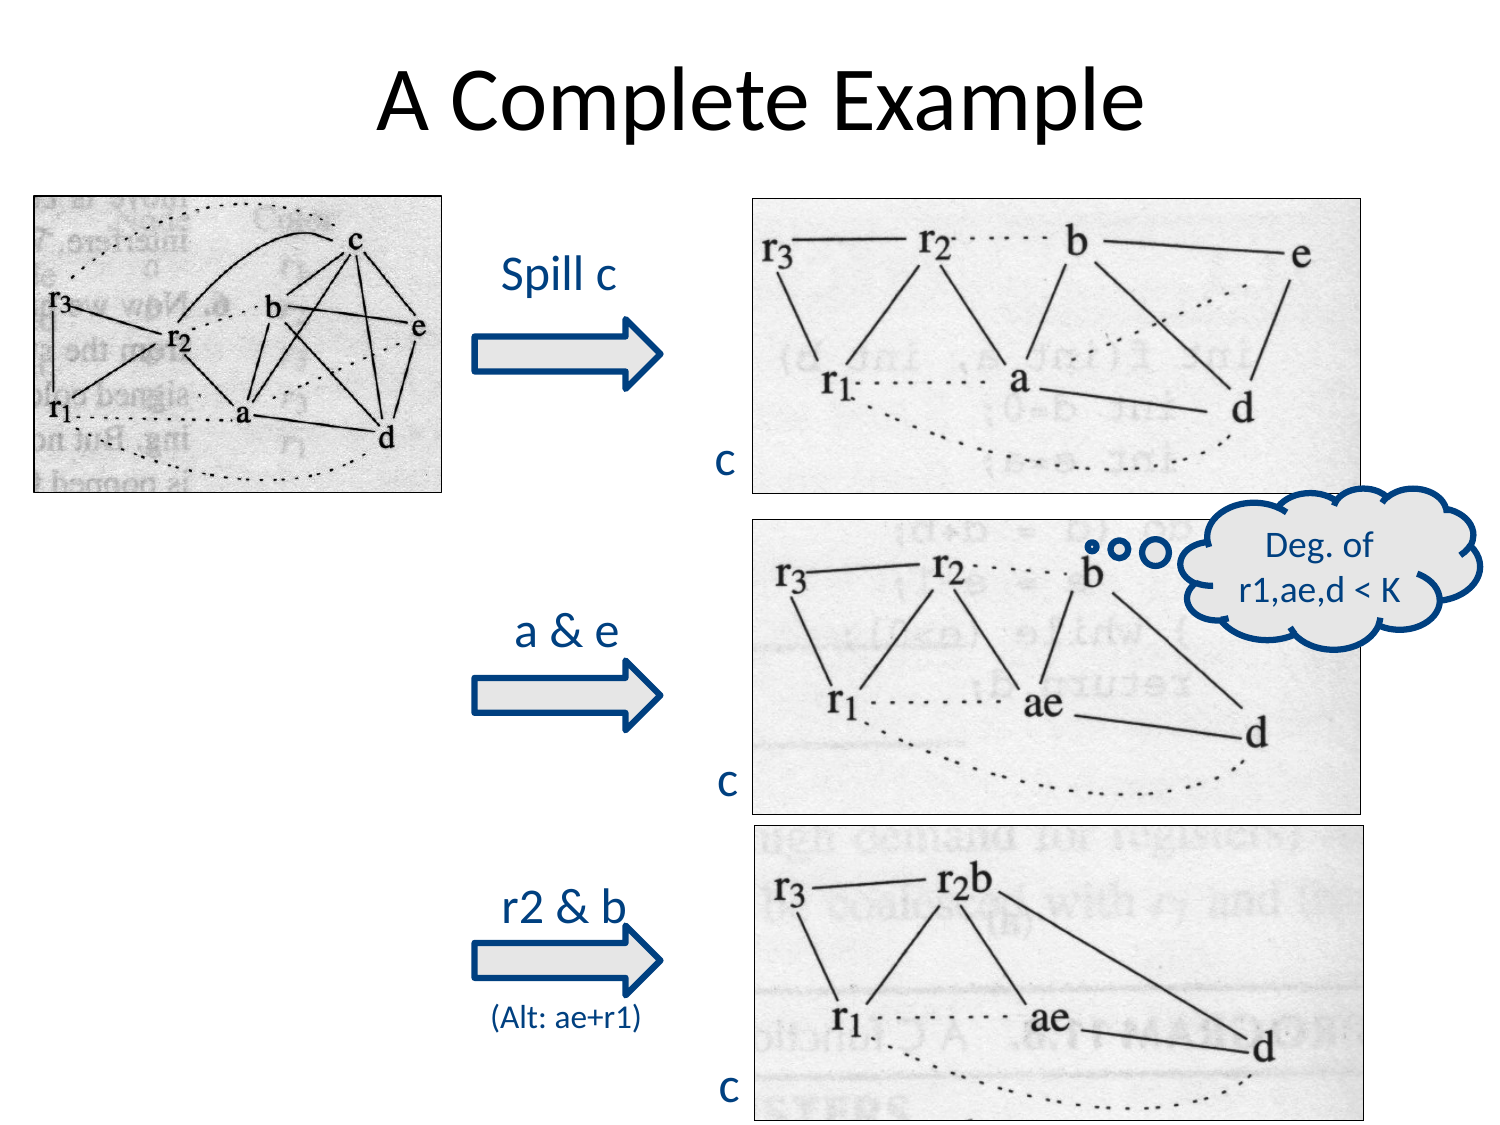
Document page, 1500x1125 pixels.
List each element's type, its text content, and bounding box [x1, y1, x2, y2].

text_box a & e [483, 590, 650, 666]
picture [751, 519, 1361, 816]
picture [754, 825, 1364, 1122]
text_box [474, 941, 661, 987]
text_box c [644, 739, 746, 815]
title A Complete Example [124, 0, 1400, 188]
picture [34, 196, 441, 493]
text_box [474, 666, 661, 731]
picture [751, 197, 1361, 494]
text_box r2 & b [481, 866, 648, 941]
text_box Spill c [475, 233, 643, 309]
text_box [474, 319, 661, 389]
text_box Deg. of r1,ae,d < K [1215, 488, 1481, 641]
text_box c [642, 417, 746, 493]
text_box (Alt: ae+r1) [424, 987, 708, 1042]
text_box c [646, 1045, 749, 1120]
